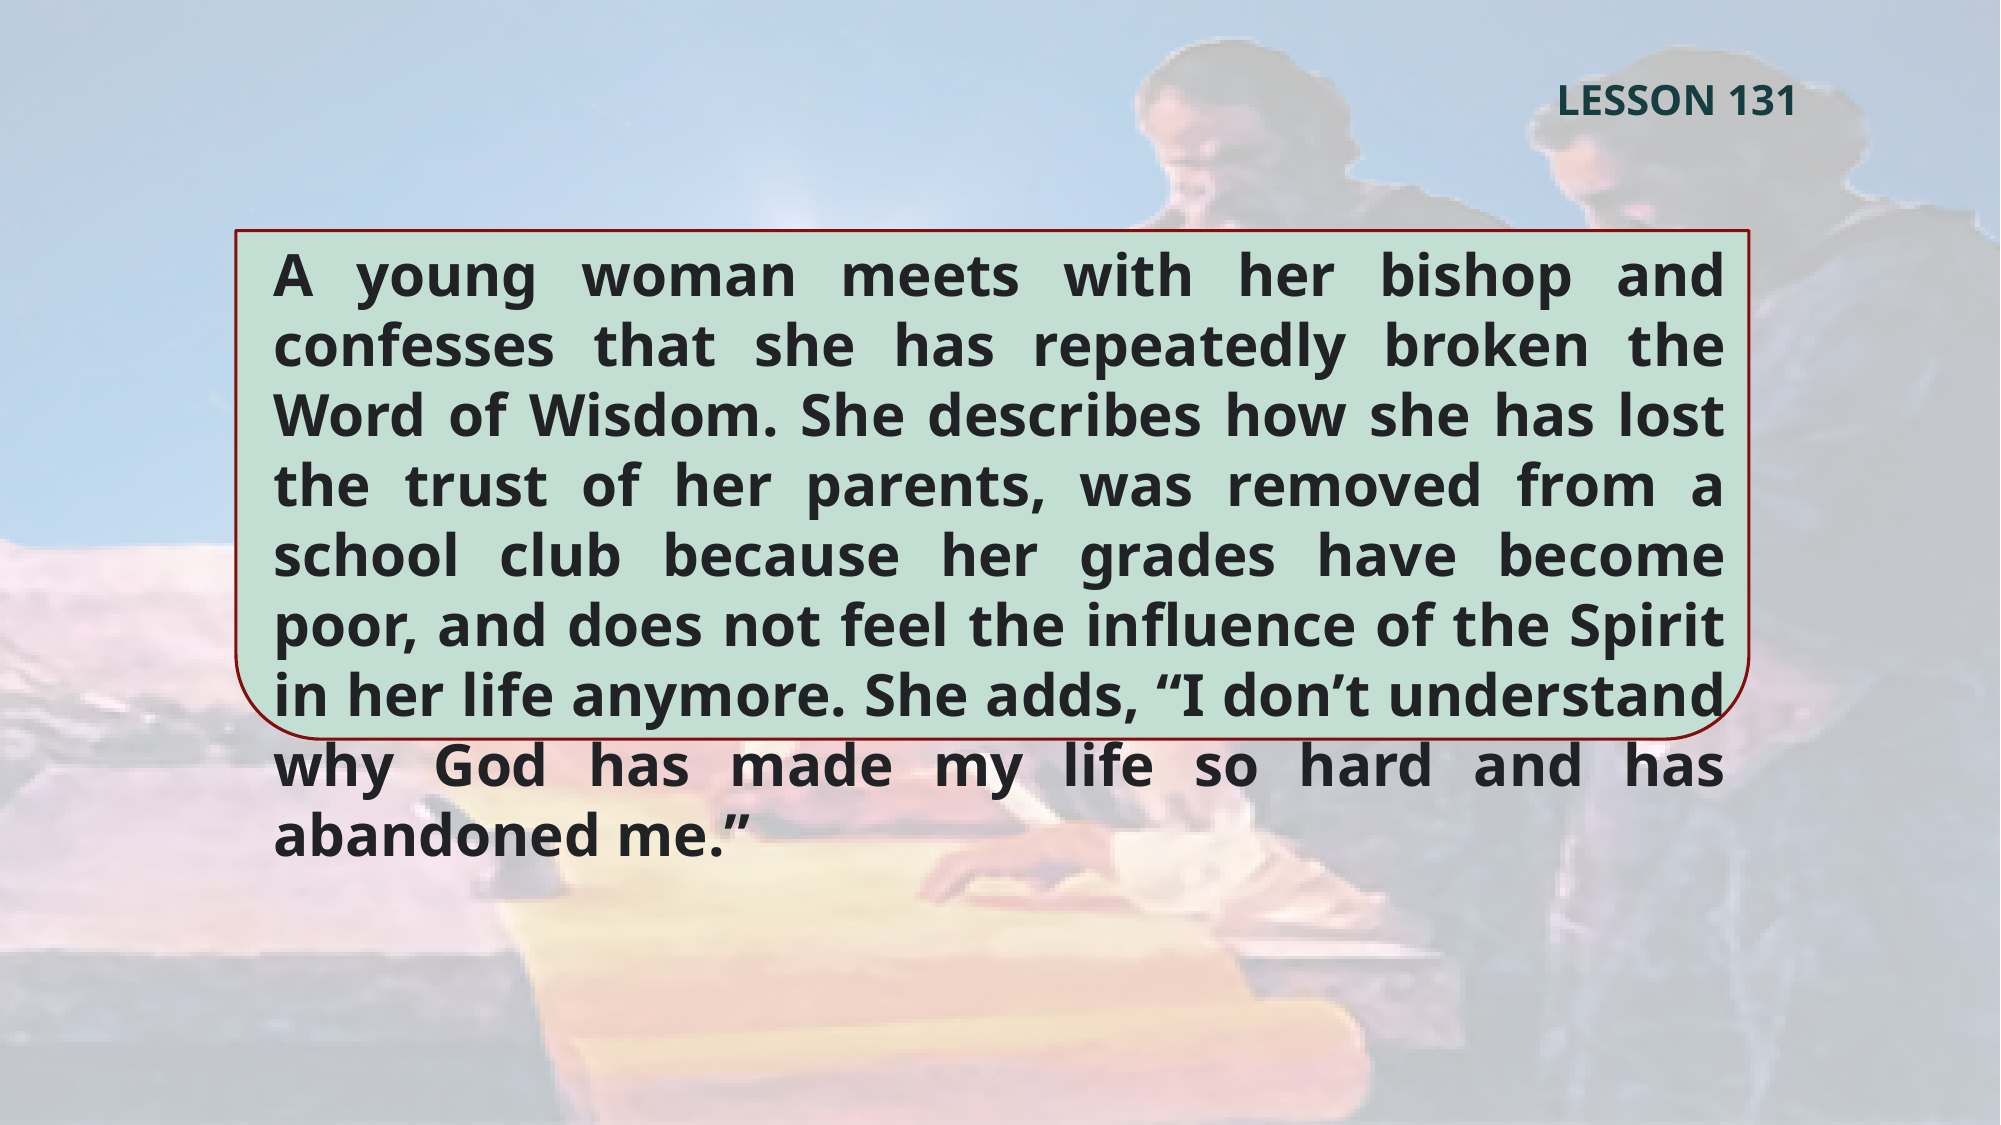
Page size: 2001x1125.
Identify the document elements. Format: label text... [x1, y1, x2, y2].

text_box LESSON 131 [1541, 66, 1818, 190]
text_box A young woman meets with her bishop and confesses that she has repeatedly broken the Word of Wisdom. She describes how she has lost the trust of her parents, was removed from a school club because her grades have become poor, and does not feel the influence of the Spirit in her life anymore. She adds, “I don’t understand why God has made my life so hard and has abandoned me.” [258, 230, 1742, 876]
text_box [234, 229, 1751, 714]
